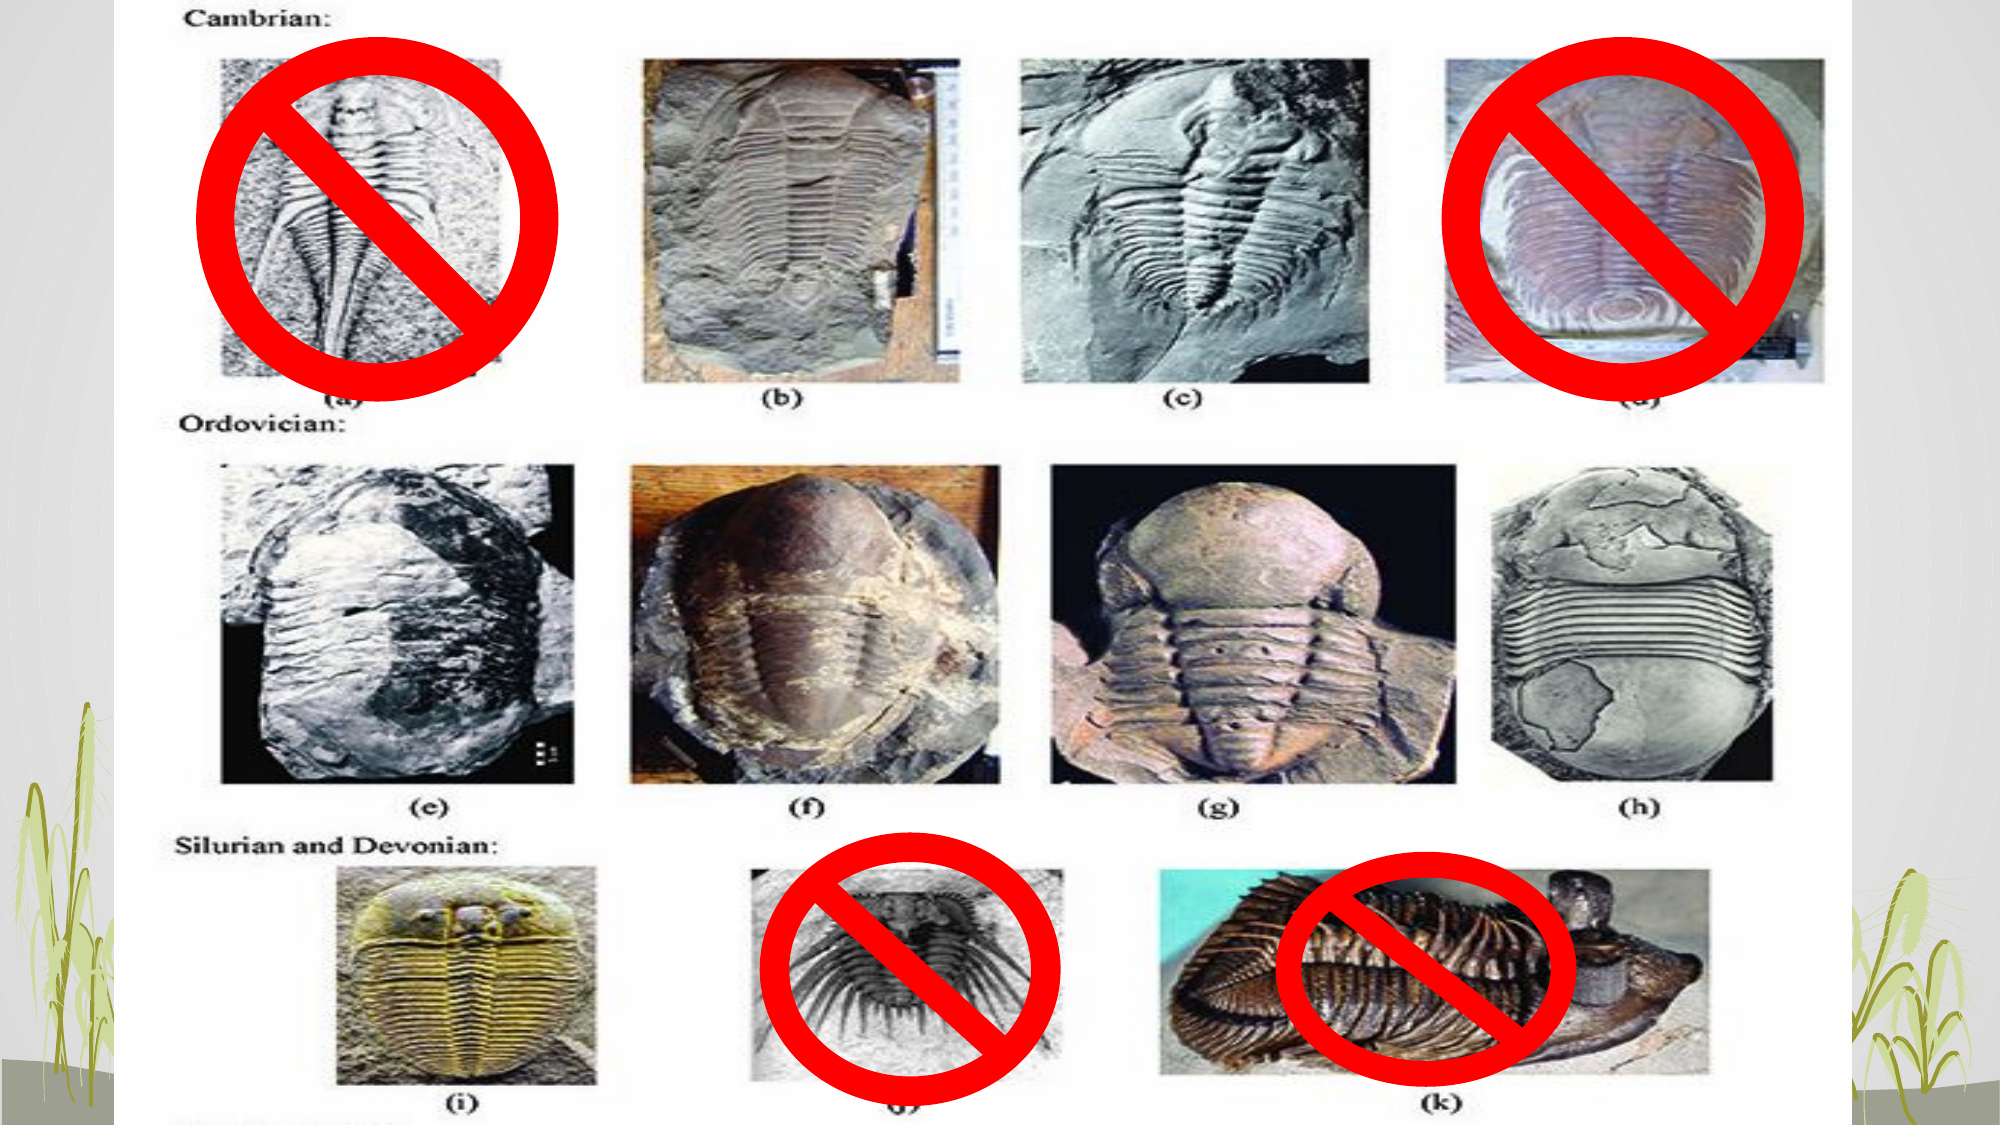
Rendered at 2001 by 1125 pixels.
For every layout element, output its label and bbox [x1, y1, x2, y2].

picture [114, 0, 1852, 1125]
